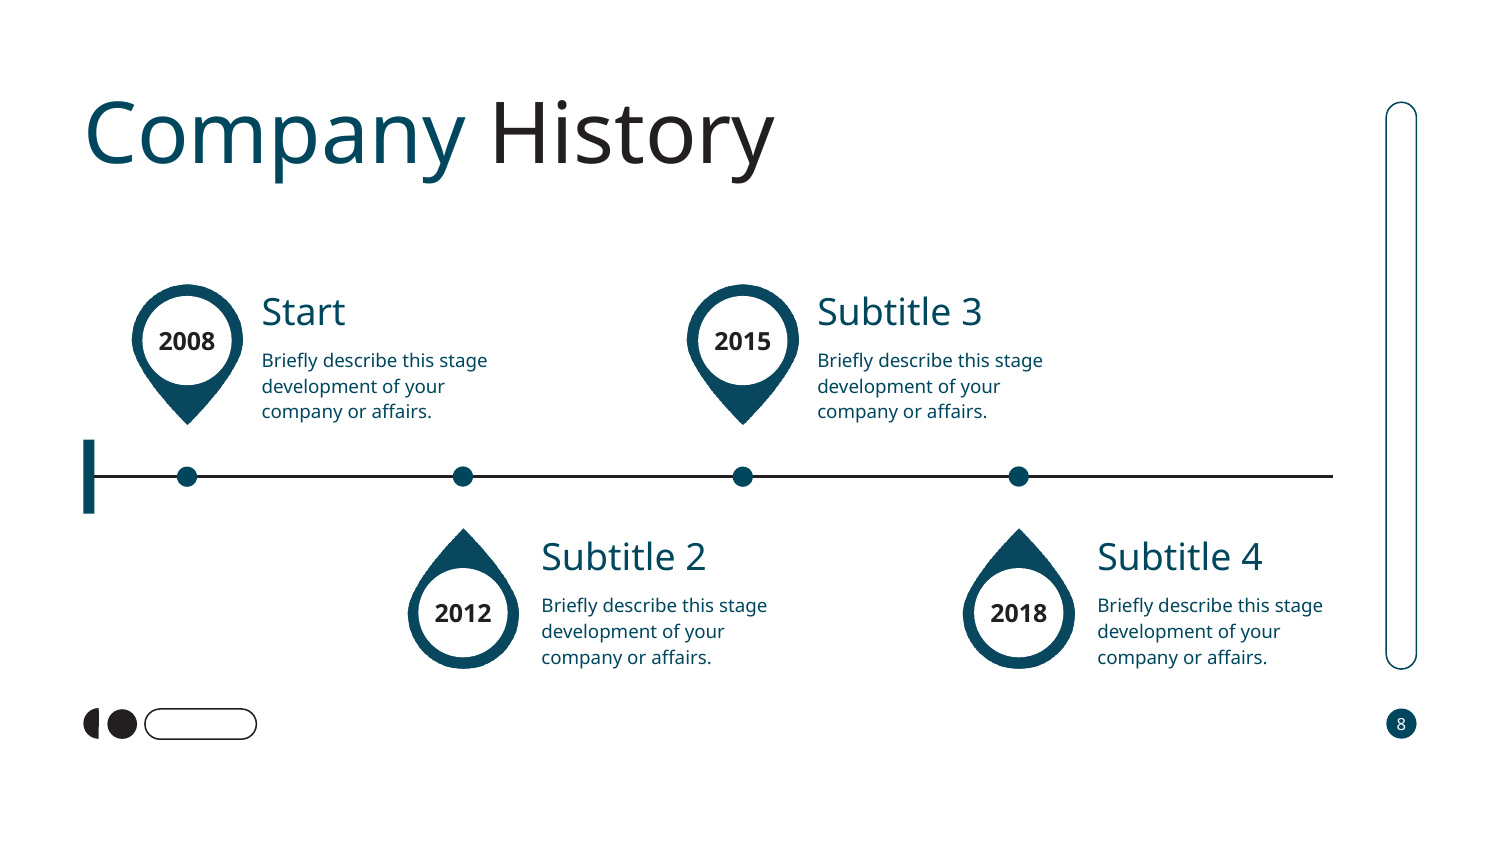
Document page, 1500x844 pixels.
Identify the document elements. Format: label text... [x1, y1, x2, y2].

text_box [406, 466, 791, 670]
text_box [83, 707, 257, 740]
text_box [686, 284, 1067, 488]
text_box 8 [1386, 708, 1417, 739]
text_box [1386, 102, 1417, 670]
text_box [962, 466, 1347, 670]
text_box Company History [83, 89, 1325, 182]
text_box [83, 439, 95, 514]
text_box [130, 284, 511, 488]
